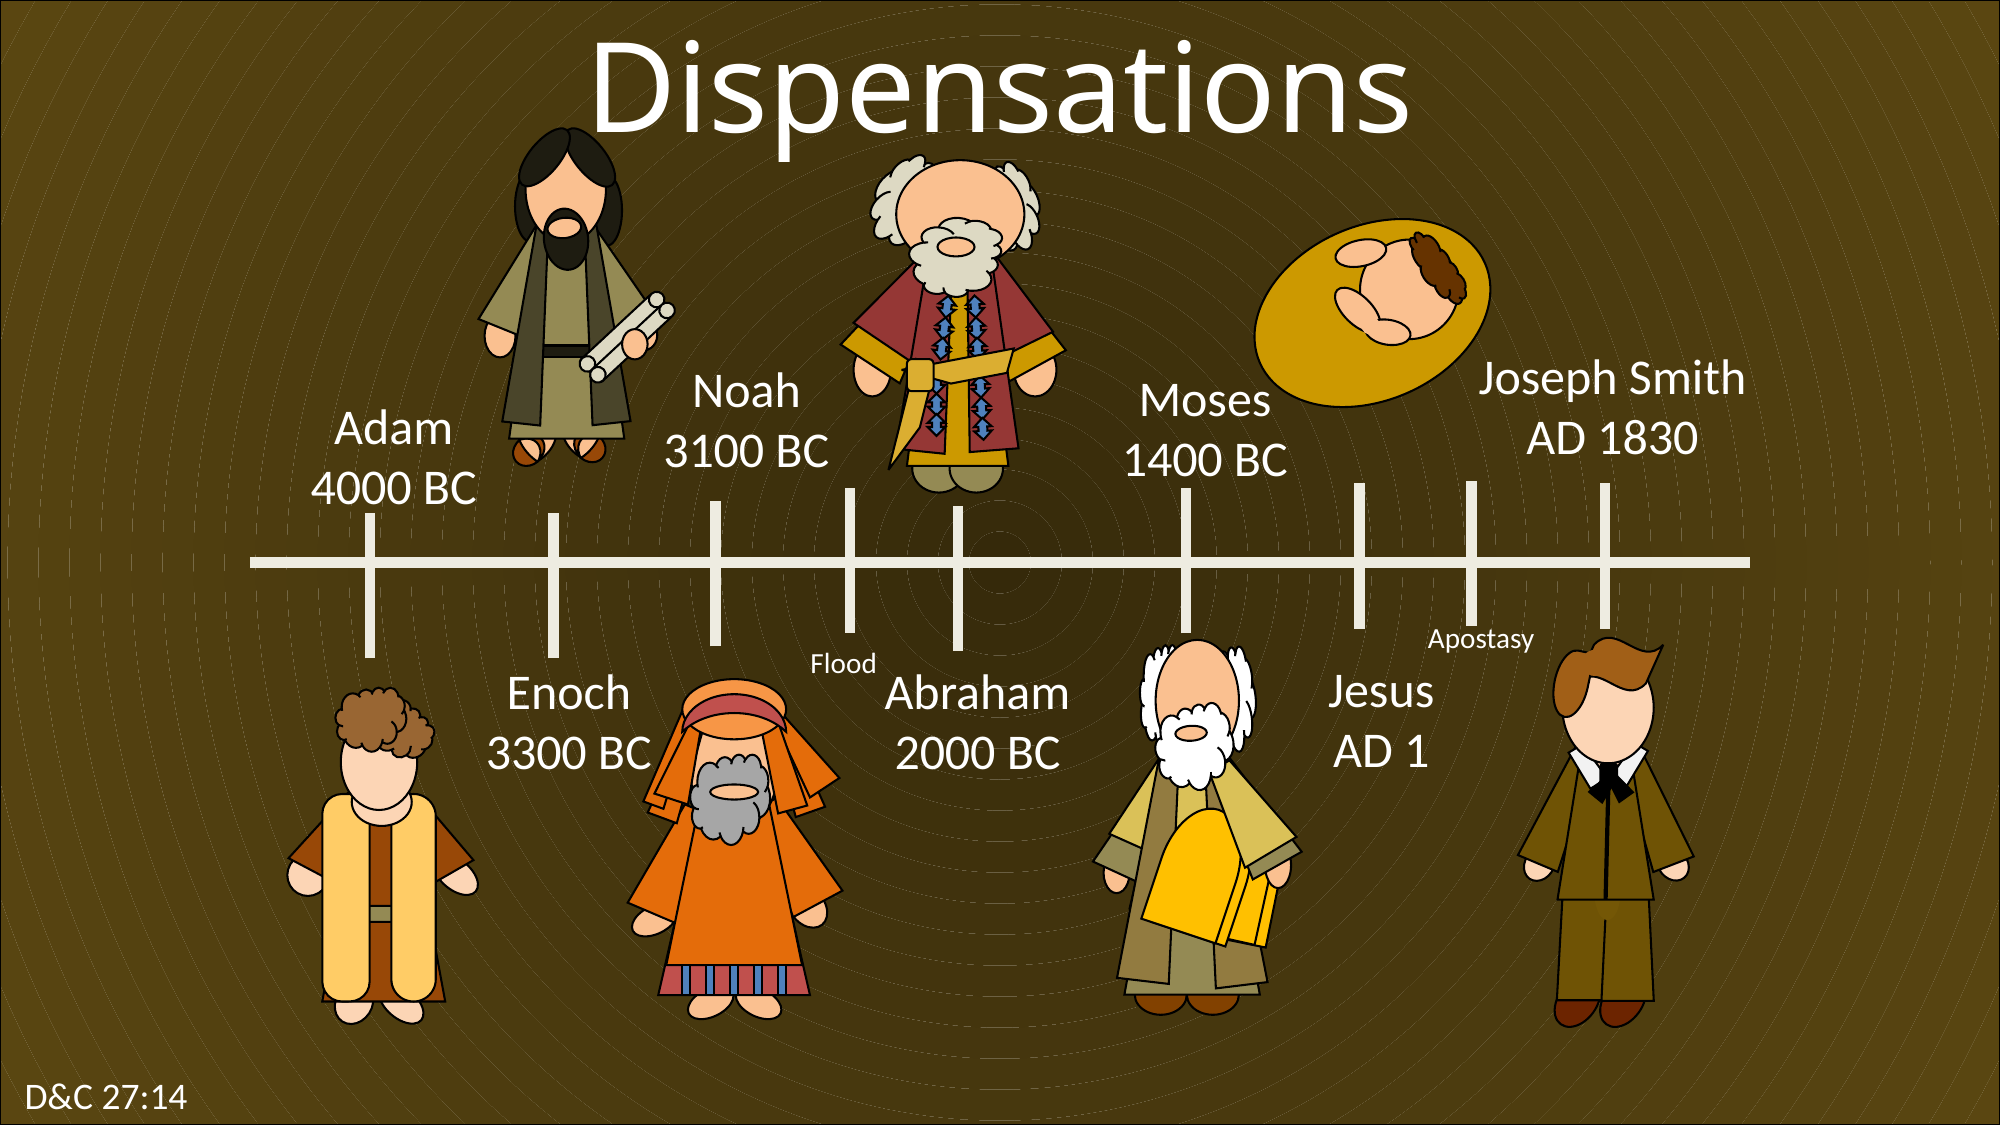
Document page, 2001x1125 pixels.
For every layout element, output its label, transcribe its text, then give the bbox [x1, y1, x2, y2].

text_box Flood [699, 637, 988, 688]
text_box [853, 157, 1057, 493]
text_box Moses 1400 BC [1061, 359, 1349, 495]
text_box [484, 121, 683, 460]
text_box Dispensations [249, 0, 1750, 165]
text_box Apostasy [1337, 612, 1625, 663]
text_box [0, 0, 2000, 1125]
text_box Adam 4000 BC [249, 387, 538, 523]
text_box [1524, 637, 1688, 1030]
text_box Joseph Smith AD 1830 [1400, 337, 1825, 473]
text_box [1103, 639, 1292, 1015]
text_box Noah 3100 BC [633, 349, 853, 485]
text_box Jesus AD 1 [1299, 649, 1463, 785]
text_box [1281, 185, 1465, 433]
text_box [630, 679, 825, 1017]
text_box Enoch 3300 BC [456, 652, 682, 788]
text_box D&C 27:14 [9, 1064, 323, 1125]
text_box Abraham 2000 BC [858, 652, 1097, 788]
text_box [287, 687, 482, 1025]
